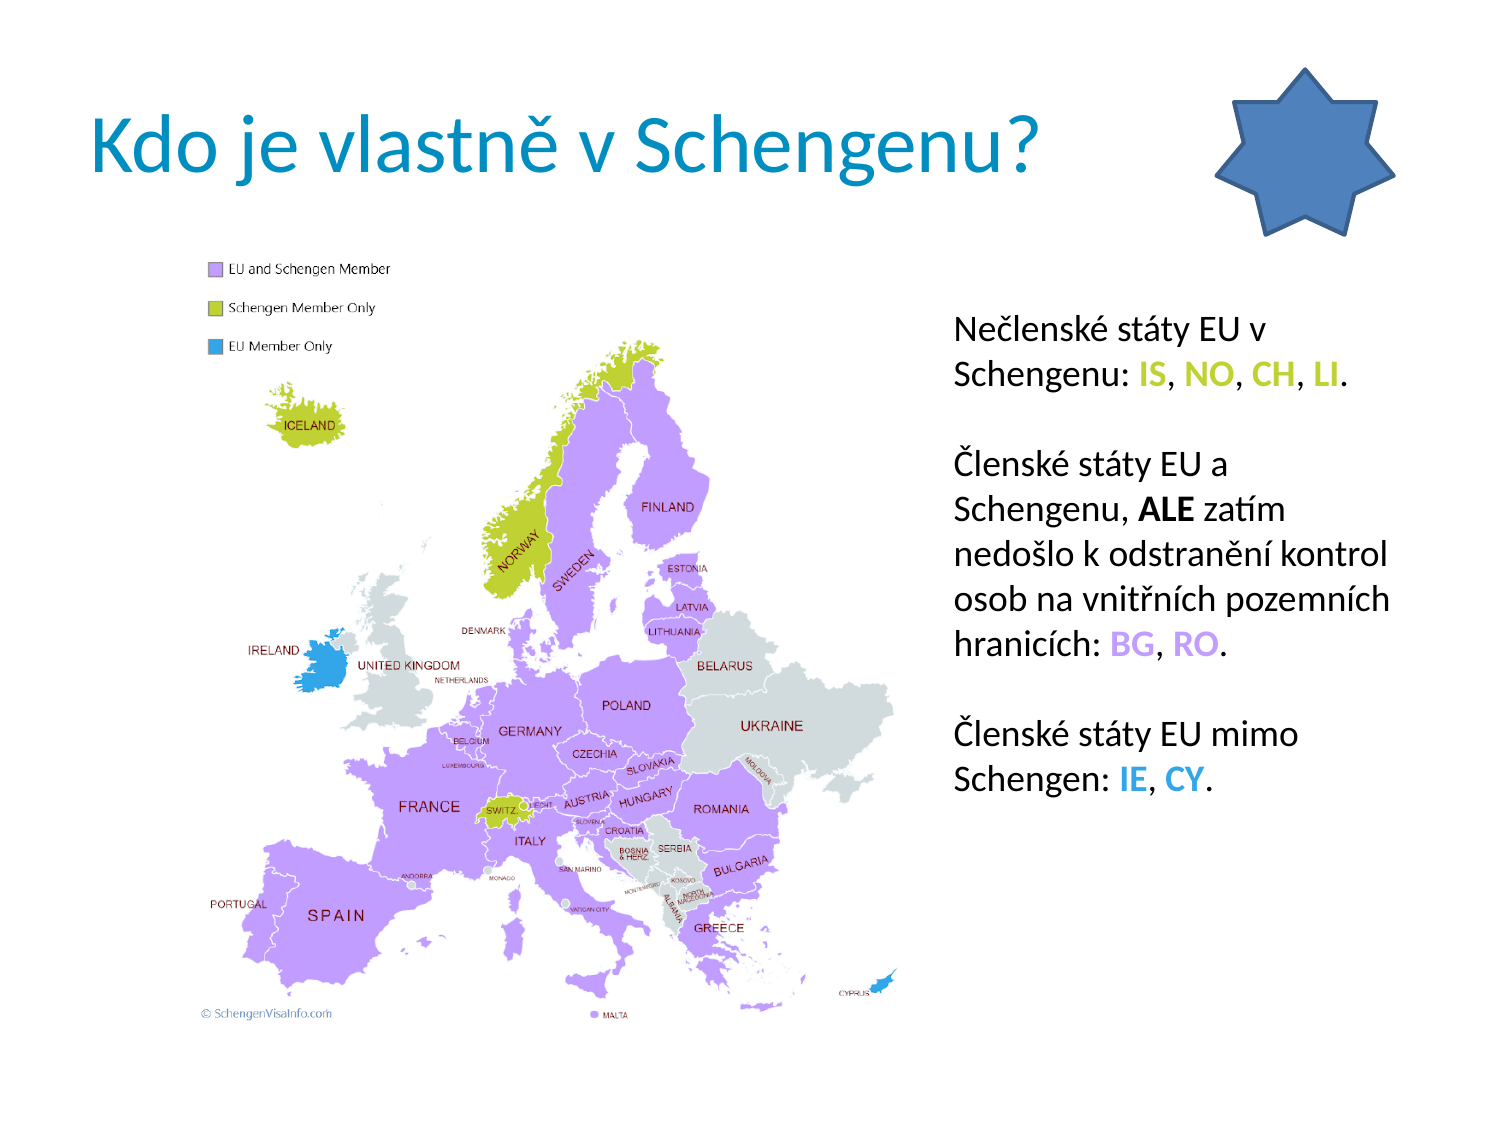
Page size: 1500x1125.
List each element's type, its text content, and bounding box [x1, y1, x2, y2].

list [194, 230, 903, 1028]
text_box [1214, 67, 1396, 237]
title Kdo je vlastně v Schengenu? [75, 45, 1425, 233]
text_box Nečlenské státy EU v Schengenu: IS, NO, CH, LI. Členské státy EU a Schengenu, ALE zatím nedošlo k odstranění kontrol osob na vnitřních pozemních hranicích: BG, RO. Členské státy EU mimo Schengen: IE, CY. [938, 296, 1427, 806]
